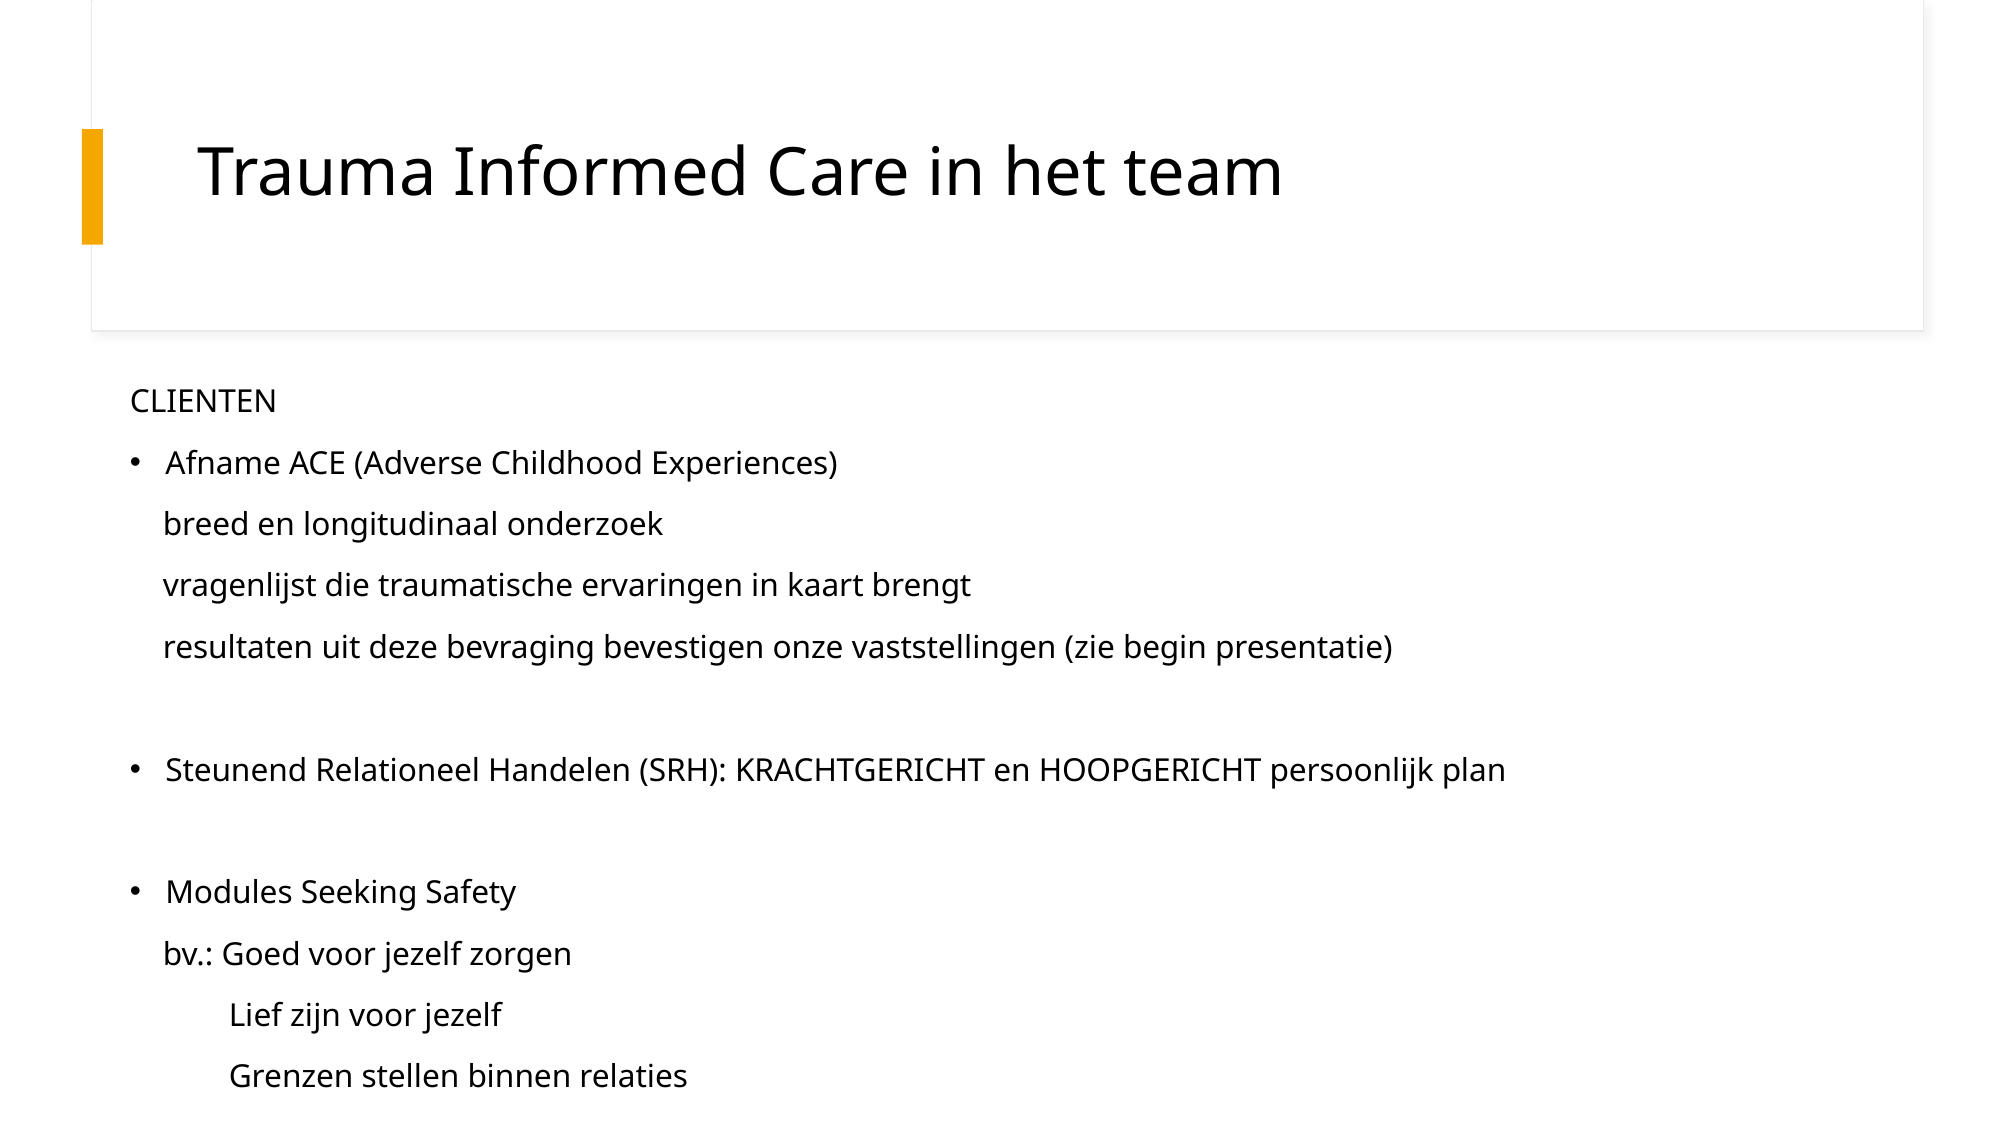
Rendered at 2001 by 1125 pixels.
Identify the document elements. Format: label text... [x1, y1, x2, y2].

list CLIENTEN Afname ACE (Adverse Childhood Experiences) breed en longitudinaal onderzoek vragenlijst die traumatische ervaringen in kaart brengt resultaten uit deze bevraging bevestigen onze vaststellingen (zie begin presentatie) Steunend Relationeel Handelen (SRH): KRACHTGERICHT en HOOPGERICHT persoonlijk plan Modules Seeking Safety bv.: Goed voor jezelf zorgen Lief zijn voor jezelf Grenzen stellen binnen relaties [114, 369, 1851, 1104]
title Trauma Informed Care in het team [183, 90, 1851, 257]
